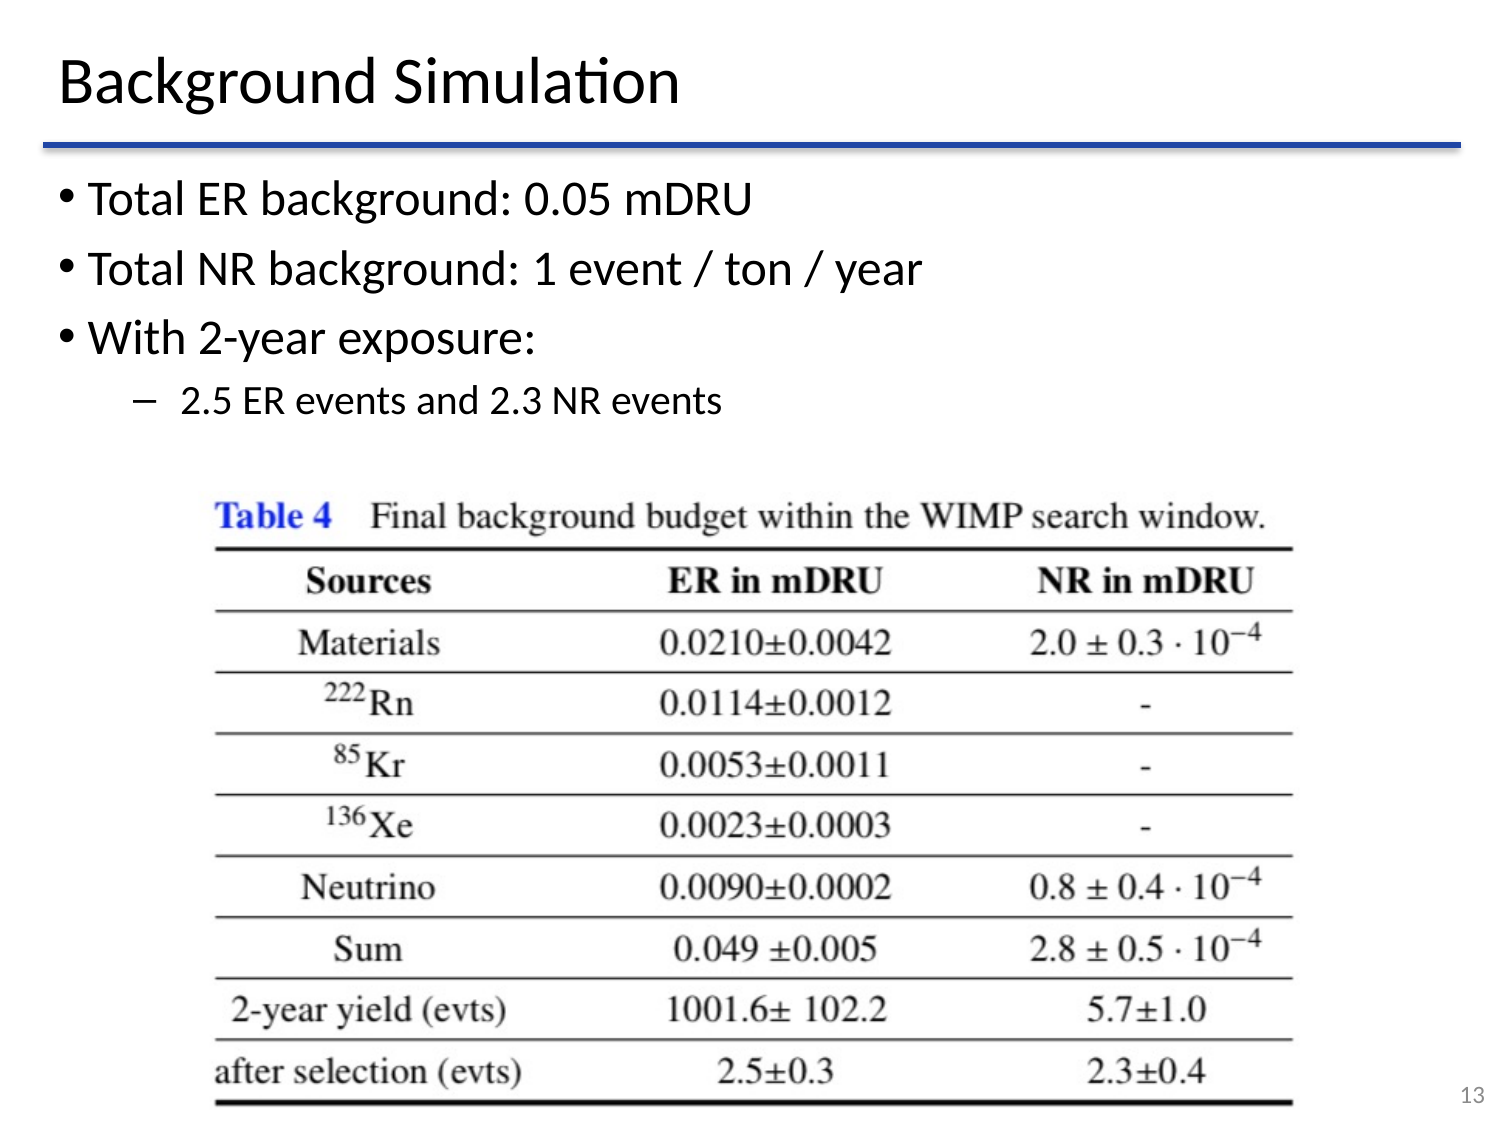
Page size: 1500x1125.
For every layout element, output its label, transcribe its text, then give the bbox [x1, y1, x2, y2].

title Background Simulation [43, 20, 1461, 134]
picture [198, 490, 1306, 1125]
slide_number 13 [1310, 1063, 1500, 1124]
list Total ER background: 0.05 mDRU Total NR background: 1 event / ton / year With 2-year exposure: 2.5 ER events and 2.3 NR events [43, 157, 1461, 1124]
